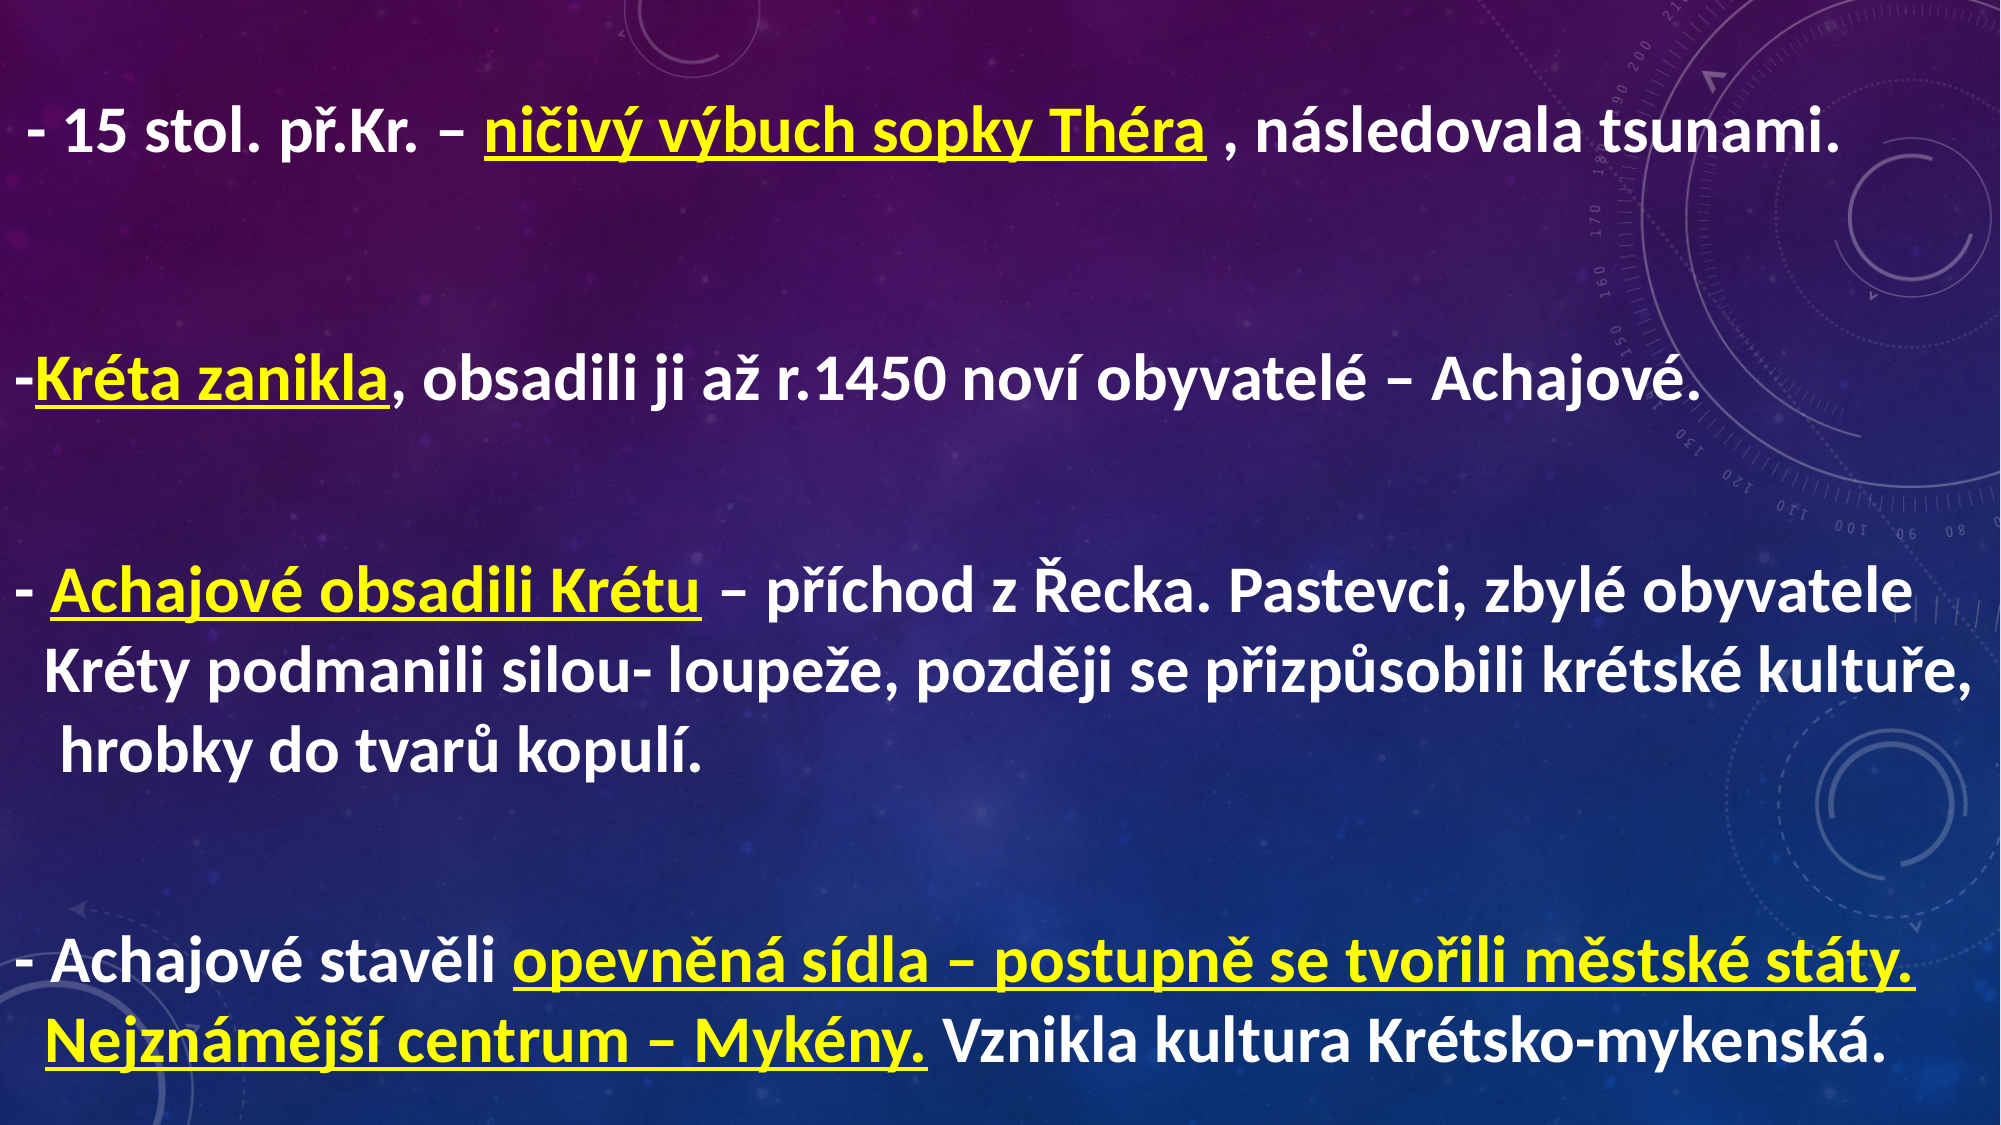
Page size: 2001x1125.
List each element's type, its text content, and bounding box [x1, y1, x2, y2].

text_box - 15 stol. př.Kr. – ničivý výbuch sopky Théra , následovala tsunami. [11, 78, 2000, 173]
text_box -Kréta zanikla, obsadili ji až r.1450 noví obyvatelé – Achajové. [0, 326, 2000, 421]
picture [0, 0, 2001, 1125]
text_box - Achajové obsadili Krétu – příchod z Řecka. Pastevci, zbylé obyvatele Kréty podmanili silou- loupeže, později se přizpůsobili krétské kultuře, hrobky do tvarů kopulí. [0, 538, 2000, 794]
text_box - Achajové stavěli opevněná sídla – postupně se tvořili městské státy. Nejznámější centrum – Mykény. Vznikla kultura Krétsko-mykenská. [0, 908, 2000, 1083]
